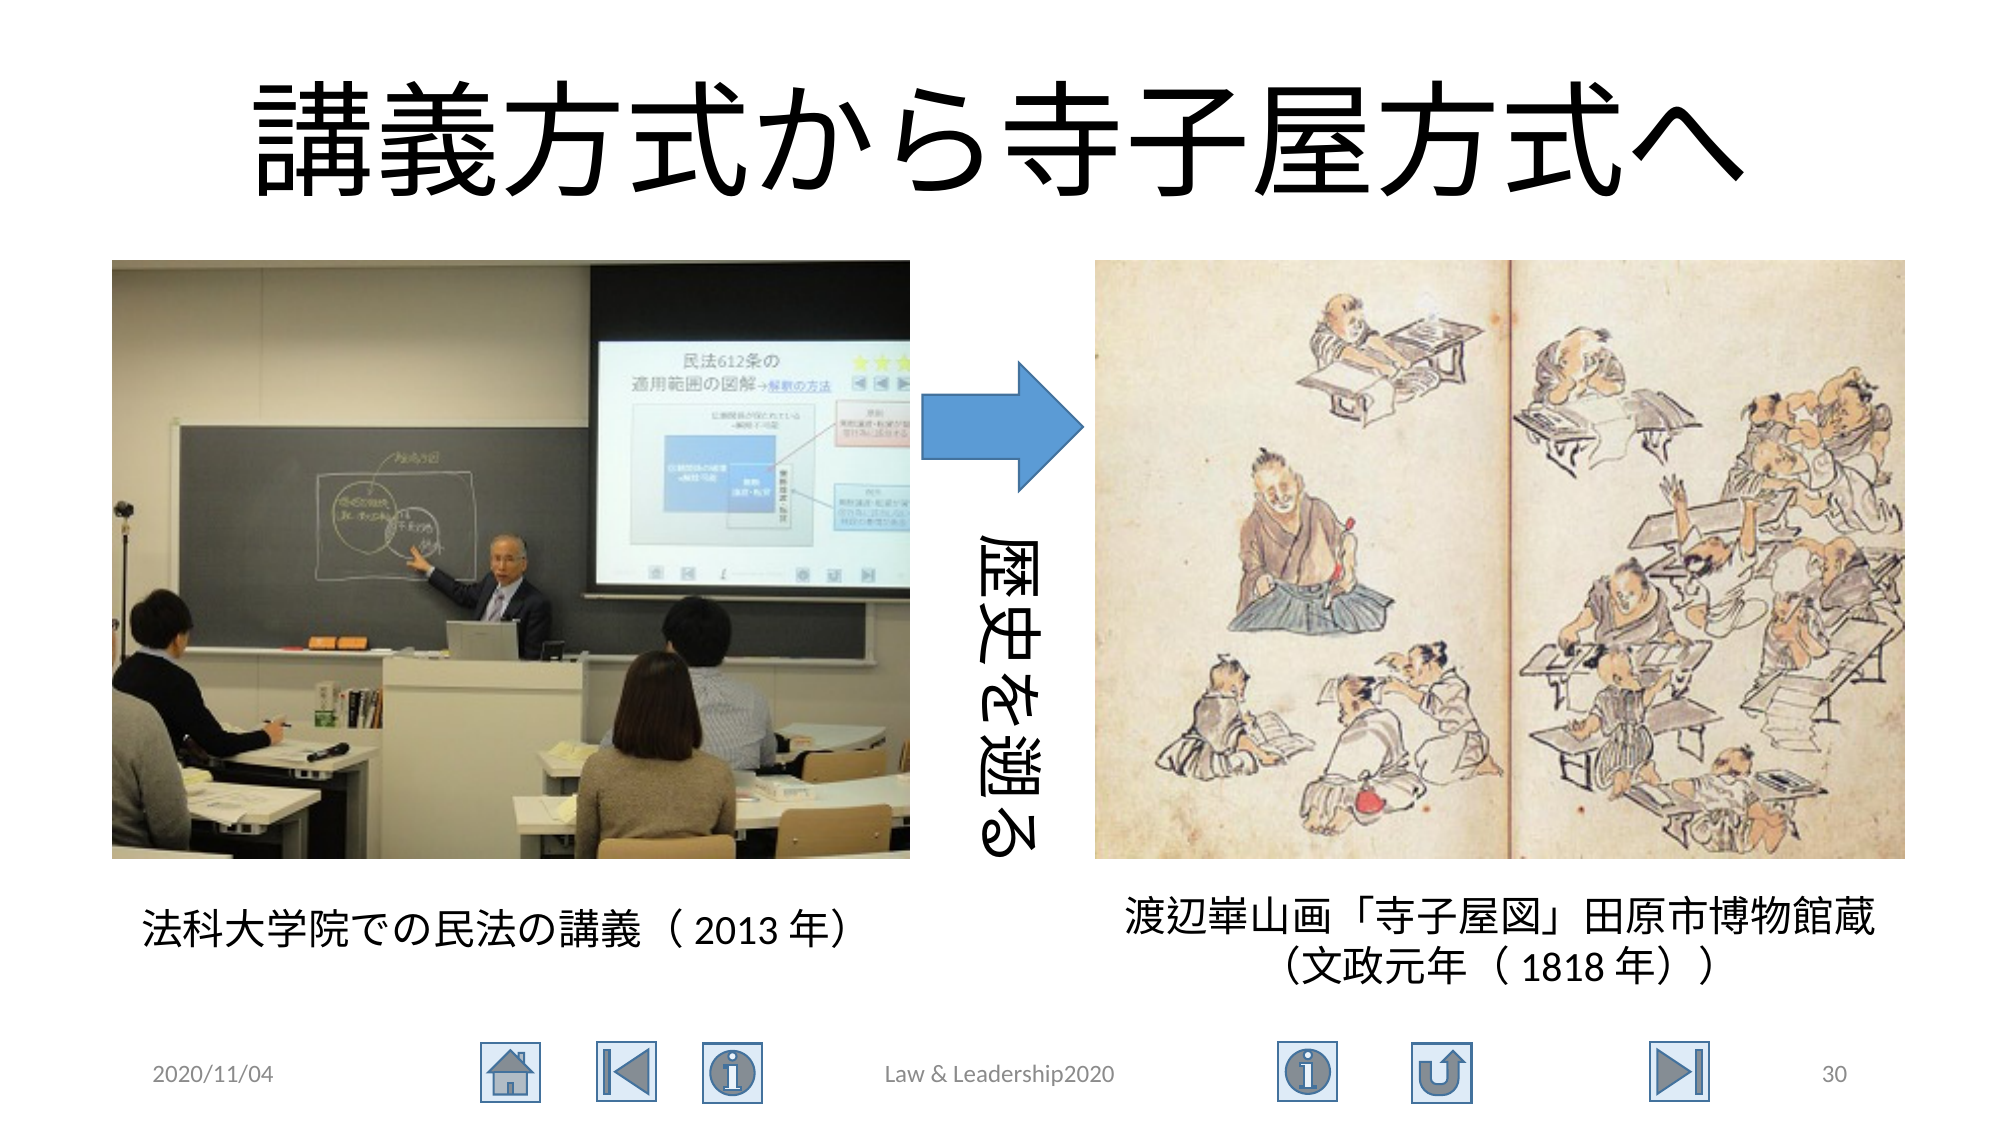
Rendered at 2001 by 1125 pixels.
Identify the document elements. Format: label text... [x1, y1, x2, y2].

text_box 渡辺崋山画「寺子屋図」田原市博物館蔵 （文政元年（1818年）） [1095, 882, 1905, 997]
text_box 法科大学院での民法の講義（2013年） [101, 895, 912, 961]
title 講義方式から寺子屋方式へ [137, 59, 1863, 233]
picture [1095, 260, 1905, 859]
text_box 歴史を遡る [948, 518, 1060, 886]
picture [112, 260, 910, 859]
footer Law & Leadership2020 [662, 1042, 1338, 1103]
text_box [921, 360, 1085, 494]
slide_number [137, 1042, 588, 1103]
slide_number 30 [1412, 1042, 1863, 1103]
